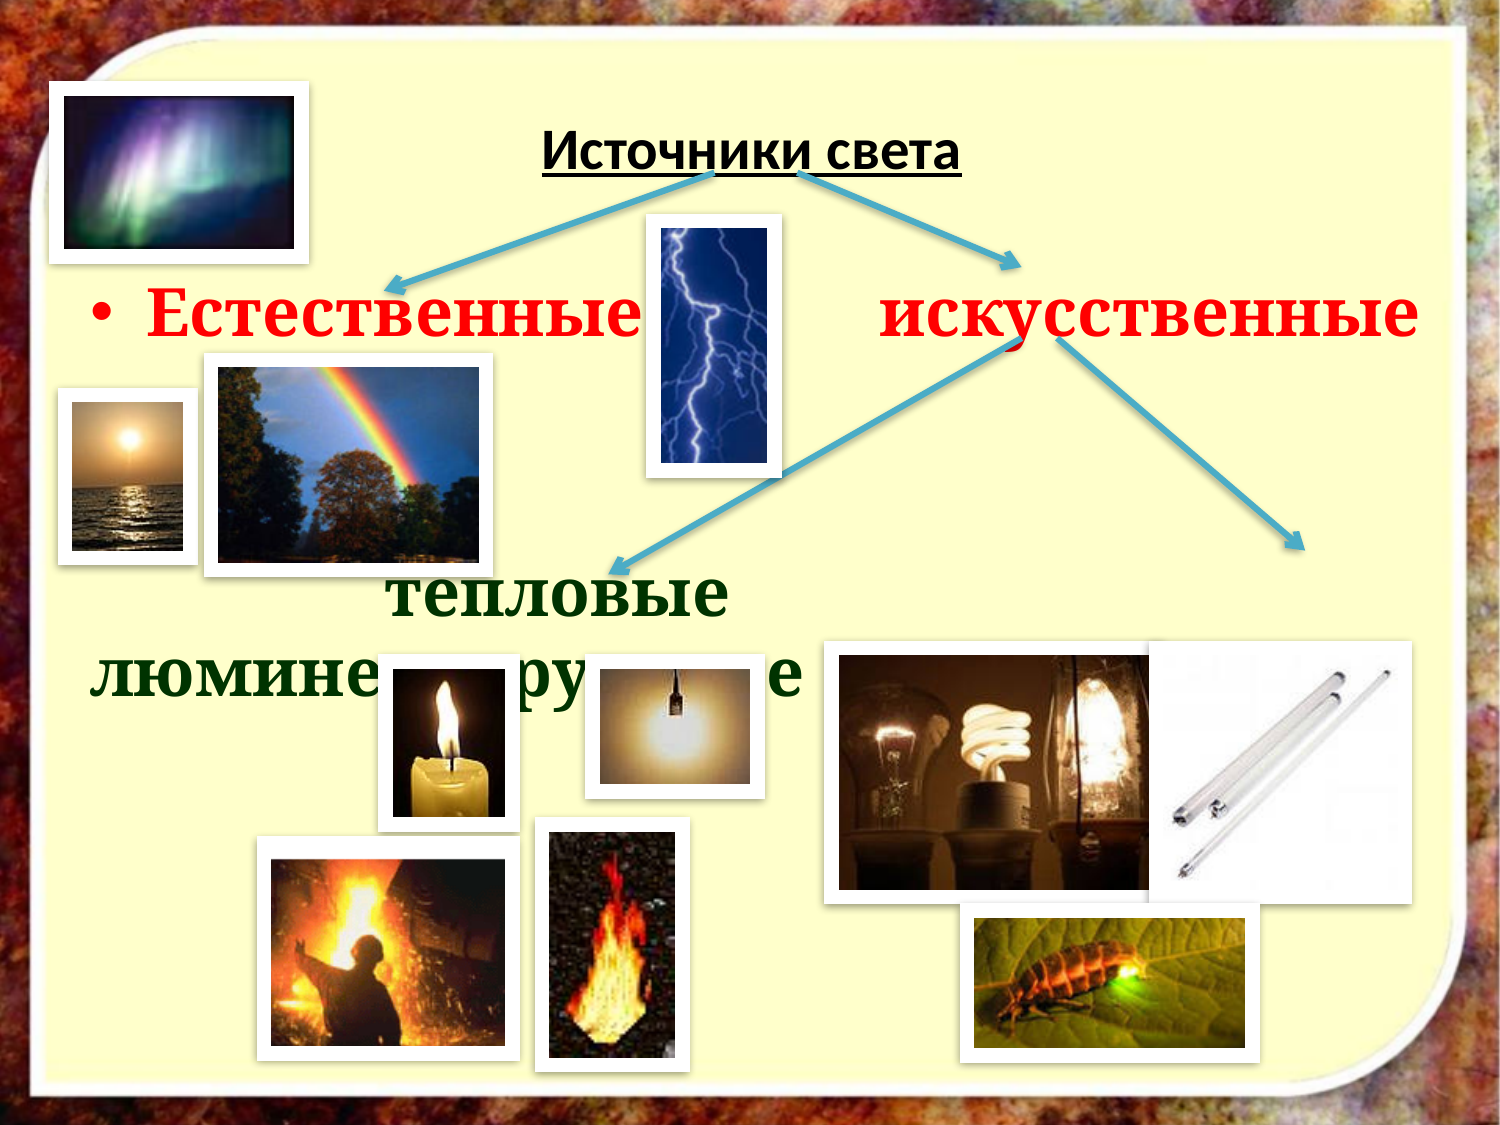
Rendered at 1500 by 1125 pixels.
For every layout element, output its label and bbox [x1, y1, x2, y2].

text_box [383, 172, 715, 291]
text_box [796, 172, 1022, 268]
text_box [608, 337, 1022, 575]
picture [0, 0, 1500, 1125]
text_box [1056, 337, 1306, 551]
